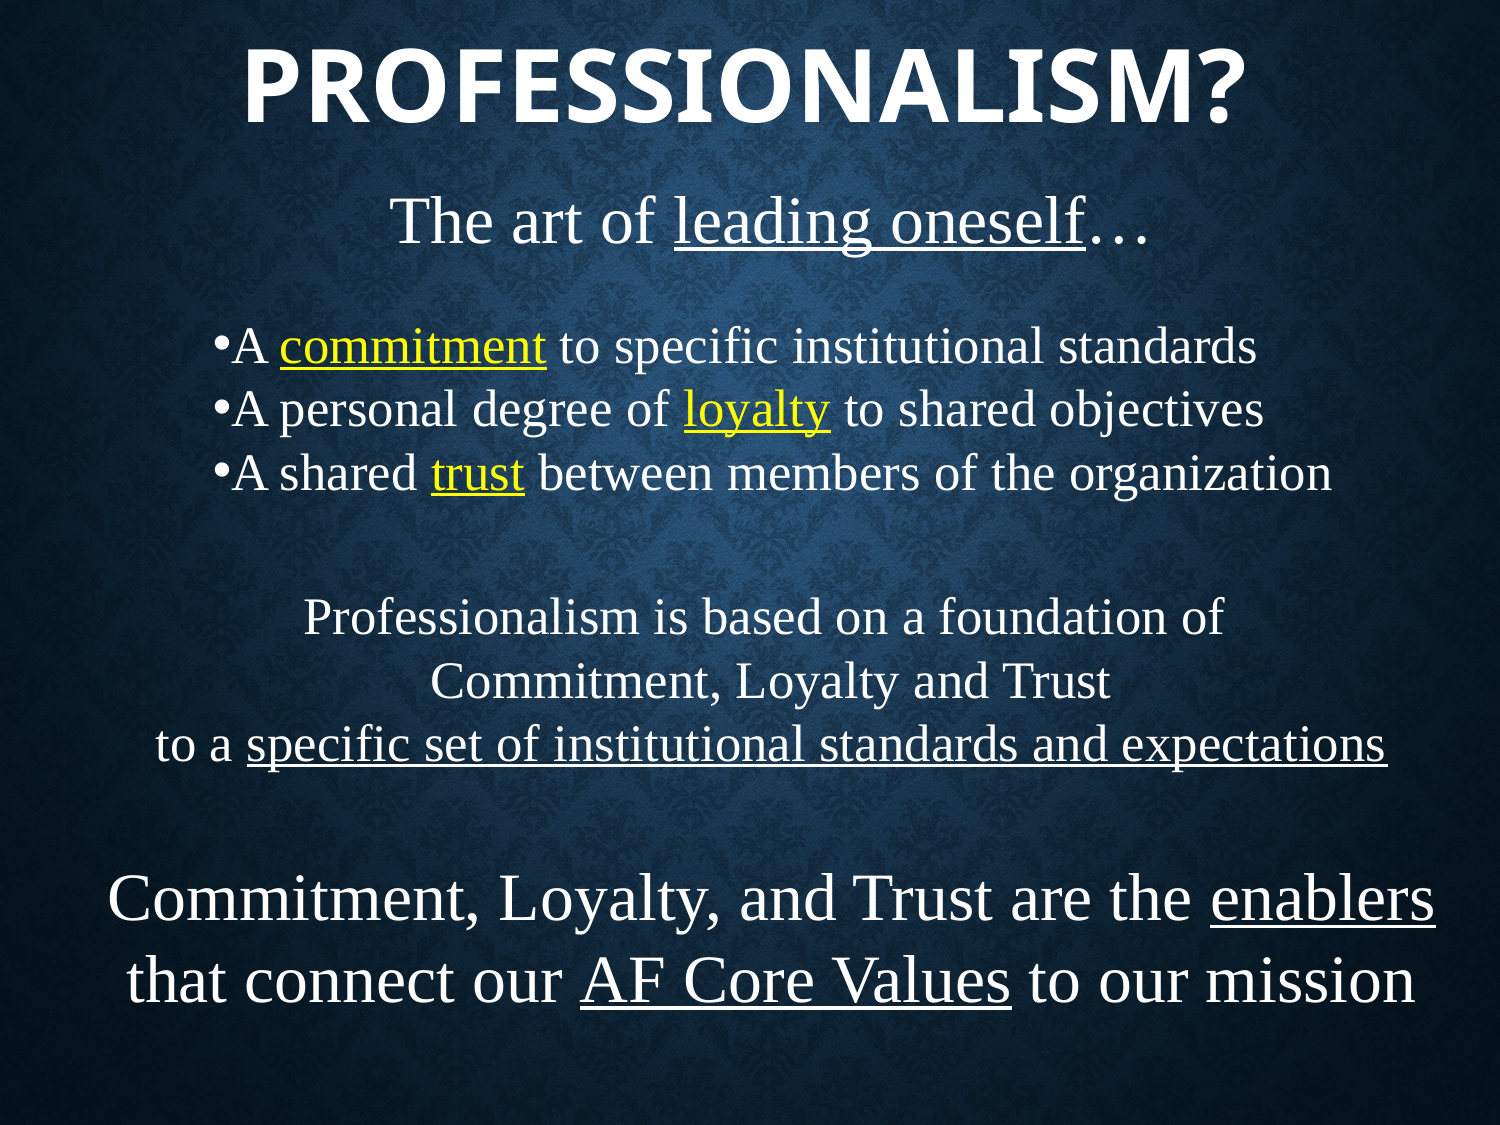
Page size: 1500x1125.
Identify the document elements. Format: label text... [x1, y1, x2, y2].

title Professionalism? [92, 0, 1395, 168]
text_box The art of leading oneself… A commitment to specific institutional standards A personal degree of loyalty to shared objectives A shared trust between members of the organization Professionalism is based on a foundation of Commitment, Loyalty and Trust to a specific set of institutional standards and expectations Commitment, Loyalty, and Trust are the enablers that connect our AF Core Values to our mission [54, 168, 1489, 1024]
